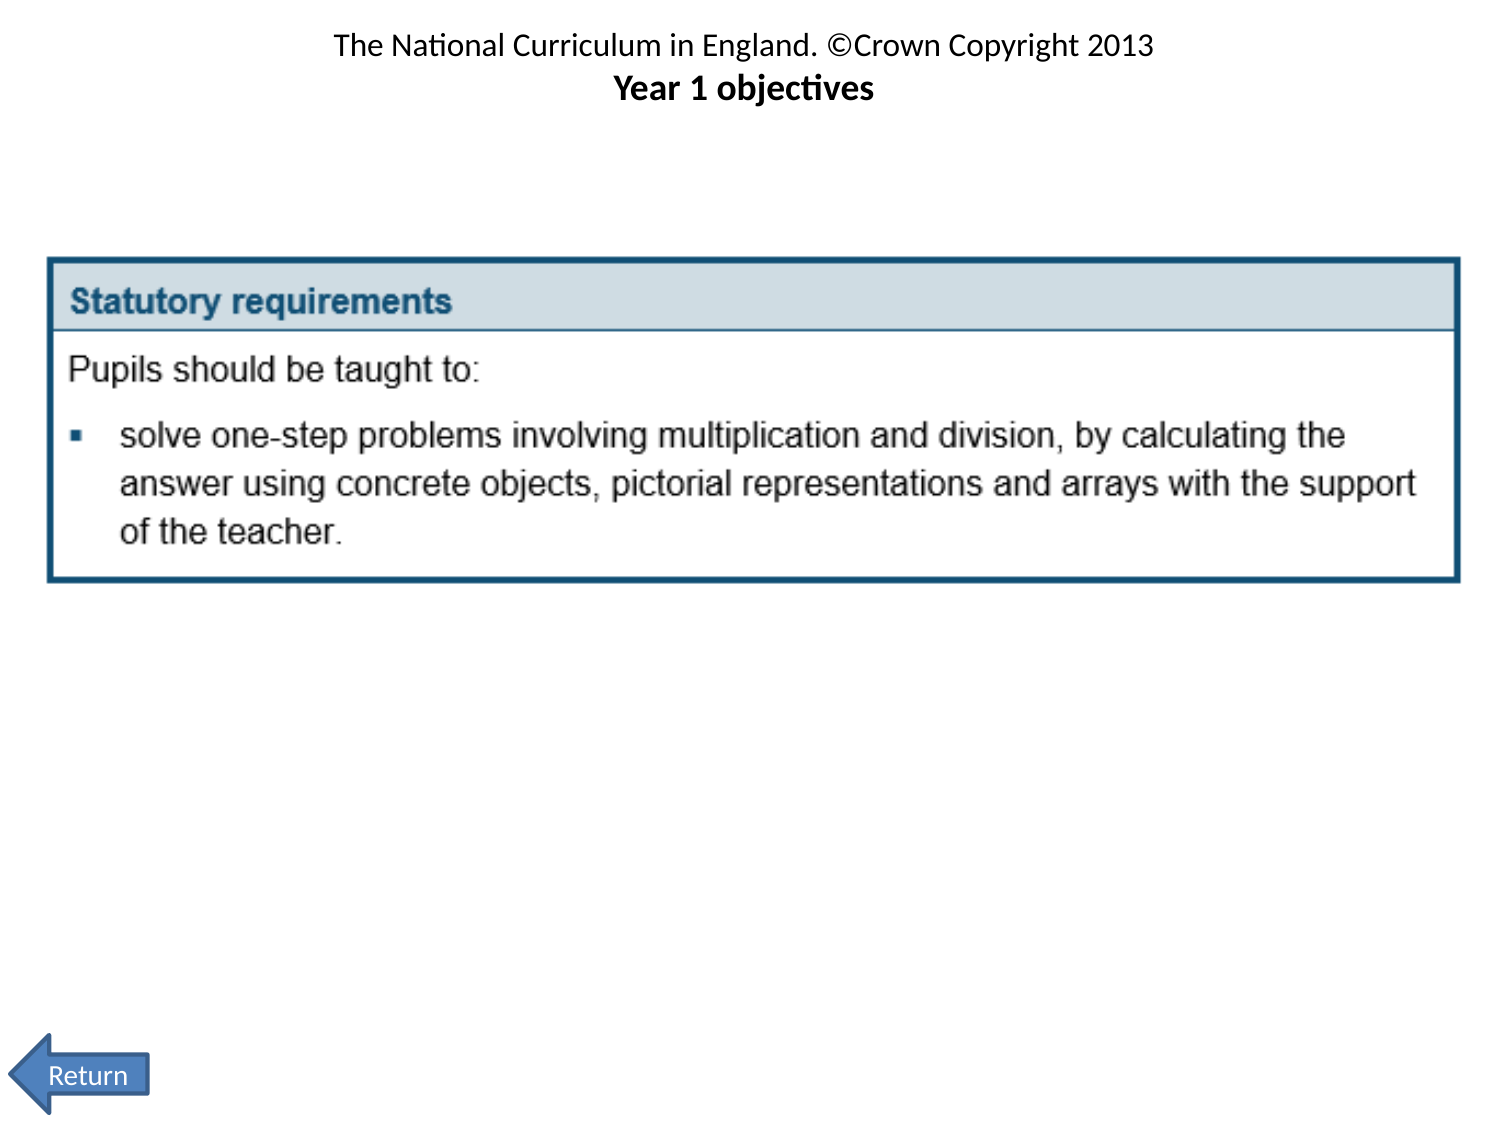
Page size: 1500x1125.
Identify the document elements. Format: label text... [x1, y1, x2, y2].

title The National Curriculum in England. ©Crown Copyright 2013 Year 1 objectives [69, 45, 1420, 126]
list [0, 219, 1500, 622]
text_box Return [8, 1033, 150, 1116]
